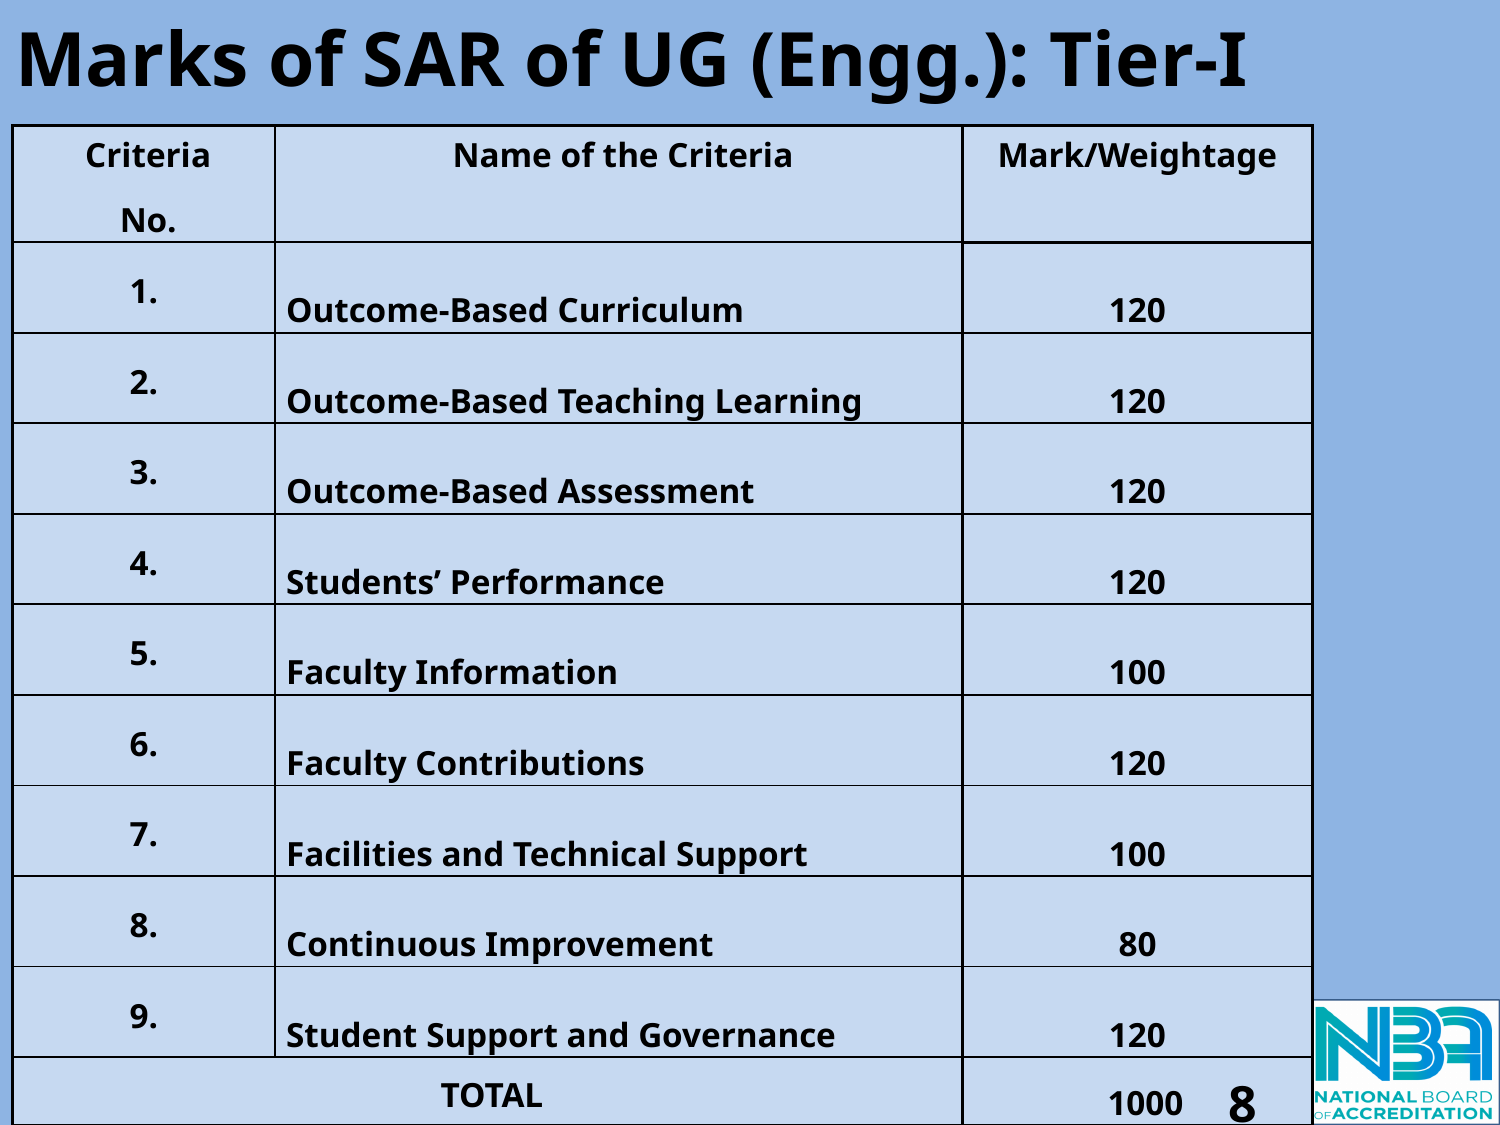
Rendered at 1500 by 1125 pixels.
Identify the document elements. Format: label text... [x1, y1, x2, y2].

table_cell 120 [964, 244, 1311, 332]
table_cell 1. [14, 243, 274, 332]
table_header Mark/Weightage [964, 127, 1311, 241]
table_cell 8. [14, 877, 274, 966]
table_cell Students’ Performance [276, 515, 961, 603]
table_cell Facilities and Technical Support [276, 786, 961, 875]
title Marks of SAR of UG (Engg.): Tier-I [0, 0, 1500, 113]
table_cell 3. [14, 424, 274, 513]
table_cell 4. [14, 515, 274, 603]
table_cell Outcome-Based Curriculum [276, 243, 961, 332]
text_box 8 [1195, 1064, 1302, 1125]
table_cell 120 [964, 424, 1311, 513]
table_cell 5. [14, 605, 274, 694]
table_cell 120 [964, 696, 1311, 785]
table_cell 100 [964, 605, 1311, 694]
table_cell 120 [964, 334, 1311, 422]
table_cell Outcome-Based Teaching Learning [276, 334, 961, 422]
table_cell 80 [964, 877, 1311, 966]
table_header Name of the Criteria [276, 127, 961, 241]
table_cell 1000 [964, 1058, 1302, 1124]
table_cell 7. [14, 786, 274, 875]
table_cell 2. [14, 334, 274, 422]
table_cell Faculty Information [276, 605, 961, 694]
table_cell TOTAL [14, 1058, 961, 1124]
table_cell Continuous Improvement [276, 877, 961, 966]
table_header Criteria No. [14, 127, 274, 241]
table_cell 100 [964, 786, 1311, 875]
table_cell 120 [964, 515, 1311, 603]
table_cell Outcome-Based Assessment [276, 424, 961, 513]
table_cell 9. [14, 967, 274, 1056]
table_cell Faculty Contributions [276, 696, 961, 785]
picture [1307, 999, 1500, 1125]
table_cell Student Support and Governance [276, 967, 961, 1056]
table_cell 6. [14, 696, 274, 785]
table_cell 120 [964, 967, 1311, 1056]
